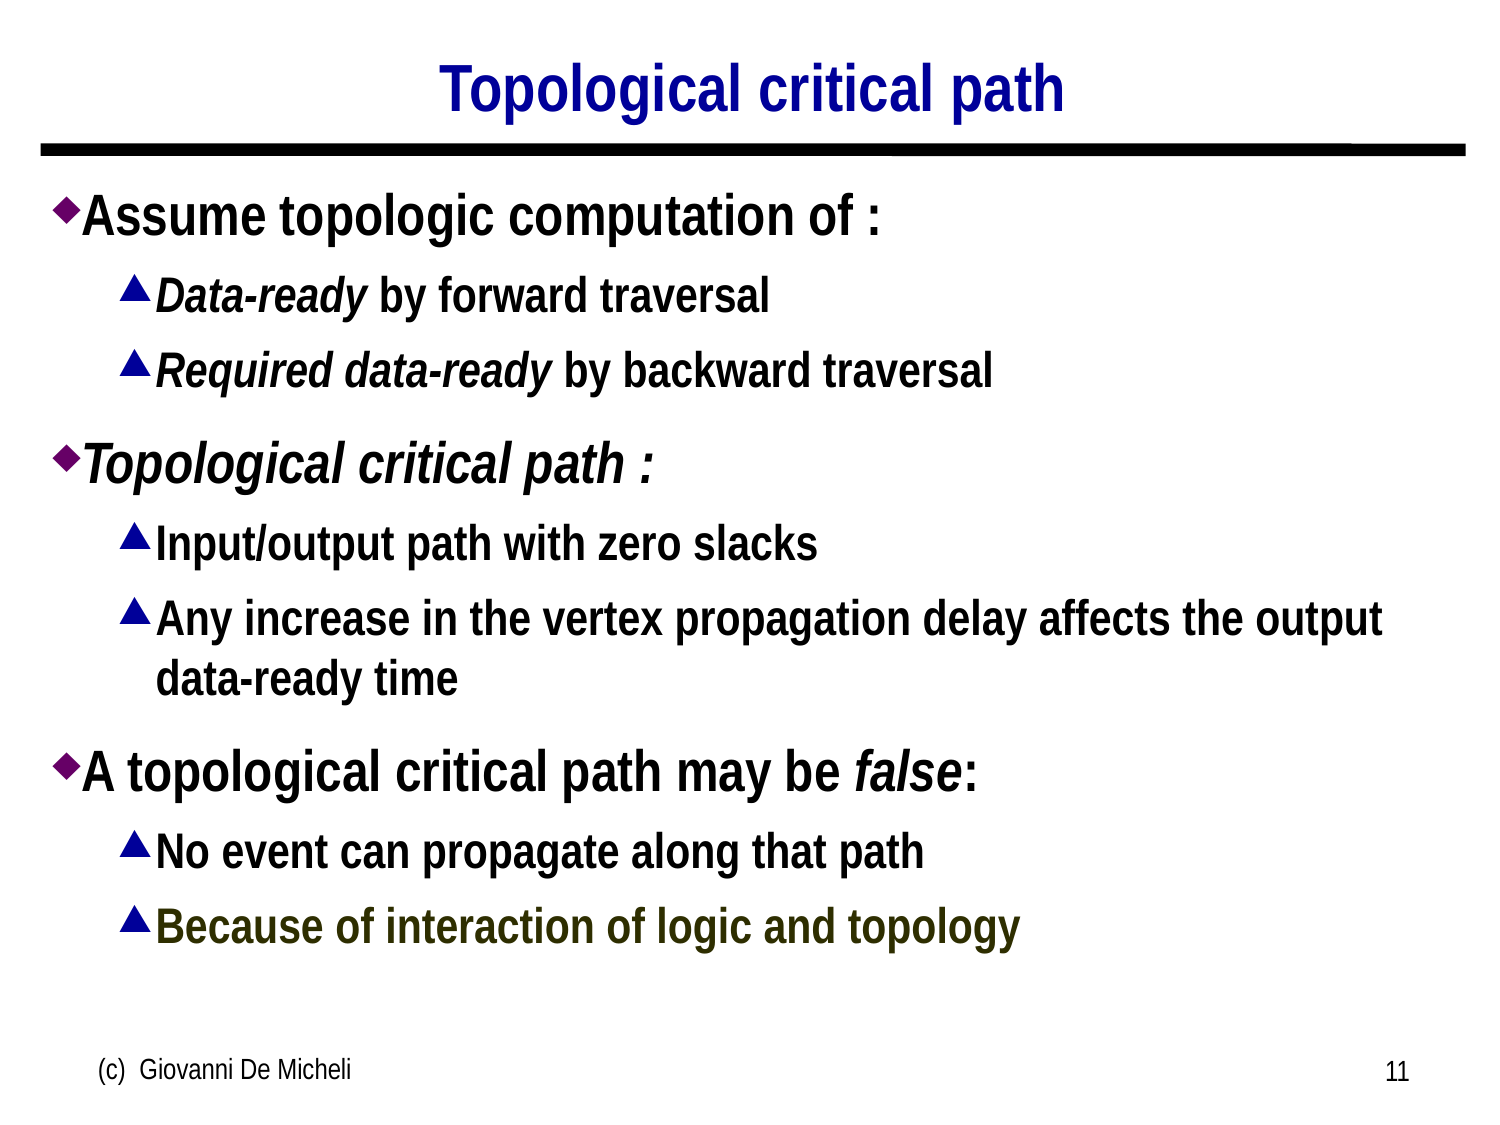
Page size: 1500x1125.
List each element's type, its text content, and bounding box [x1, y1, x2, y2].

list Assume topologic computation of : Data-ready by forward traversal Required data-ready by backward traversal Topological critical path : Input/output path with zero slacks Any increase in the vertex propagation delay affects the output data-ready time A topological critical path may be false: No event can propagate along that path Because of interaction of logic and topology [37, 159, 1403, 1032]
footer (c) Giovanni De Micheli [0, 1042, 463, 1121]
title Topological critical path [39, 33, 1467, 146]
slide_number 11 [1074, 1044, 1425, 1123]
